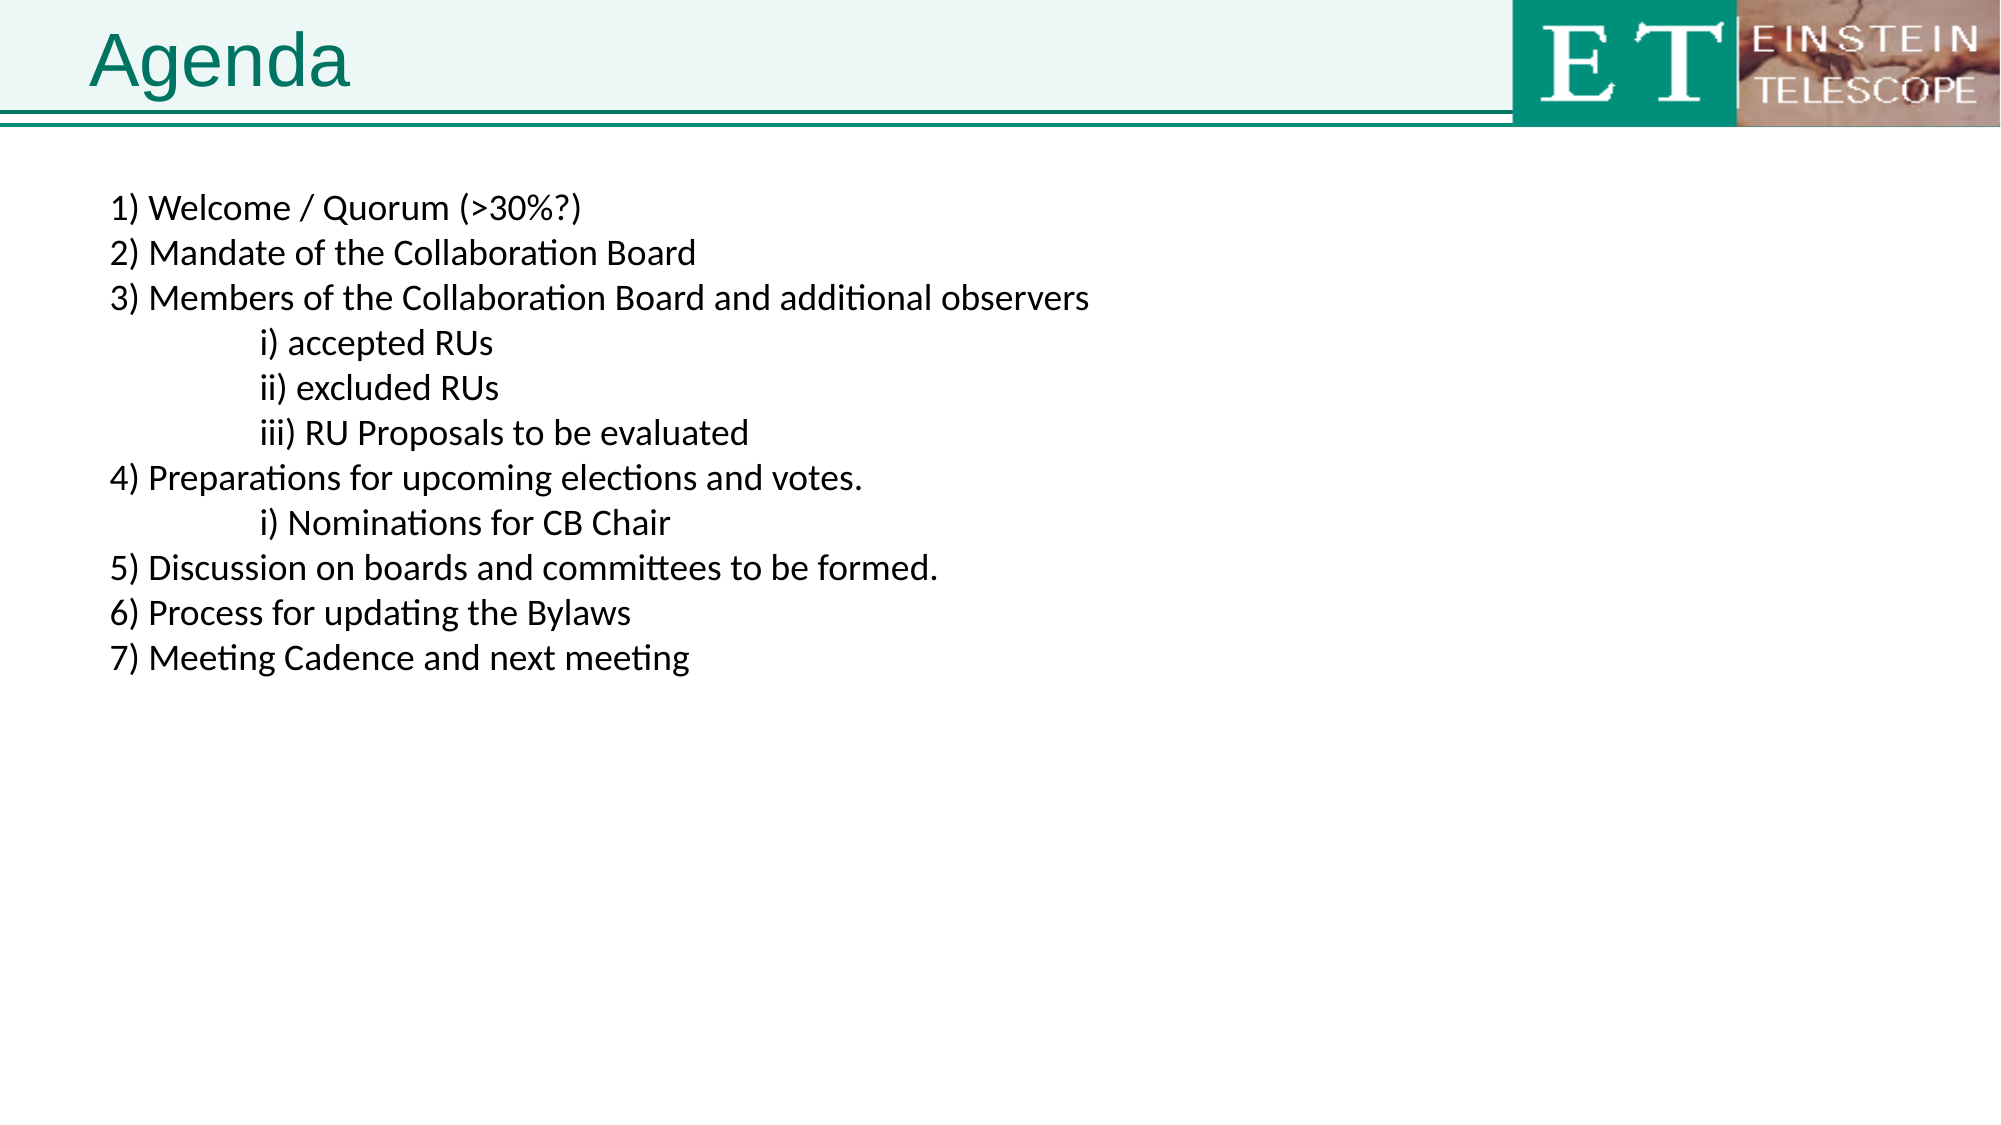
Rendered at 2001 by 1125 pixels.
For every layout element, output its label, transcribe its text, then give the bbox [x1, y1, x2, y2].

text_box 1) Welcome / Quorum (>30%?) 2) Mandate of the Collaboration Board 3) Members of the Collaboration Board and additional observers i) accepted RUs ii) excluded RUs iii) RU Proposals to be evaluated 4) Preparations for upcoming elections and votes. i) Nominations for CB Chair 5) Discussion on boards and committees to be formed. 6) Process for updating the Bylaws 7) Meeting Cadence and next meeting [94, 175, 1106, 686]
title Agenda [89, 0, 1847, 106]
picture [1511, 0, 2001, 129]
